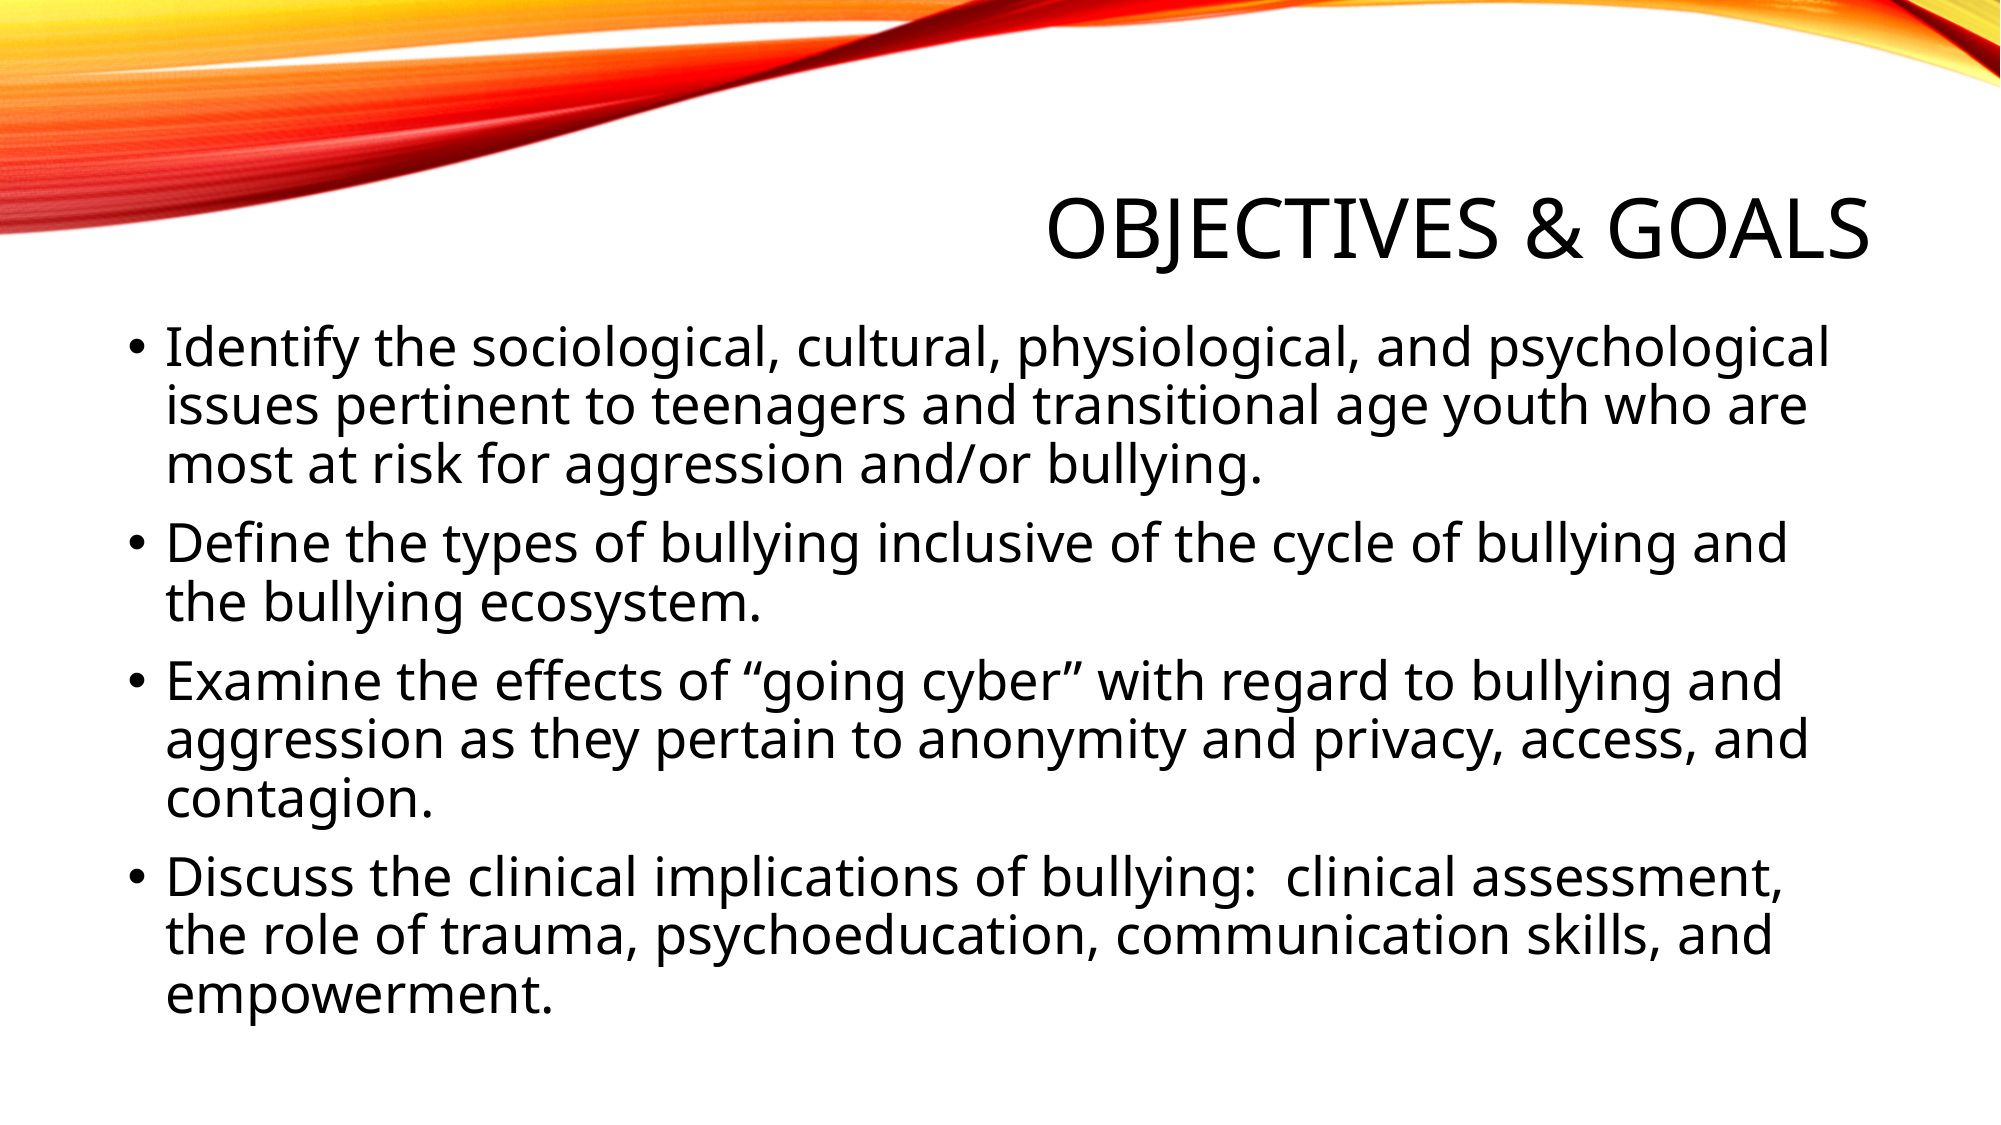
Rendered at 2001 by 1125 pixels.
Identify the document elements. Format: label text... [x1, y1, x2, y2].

picture [0, 0, 2000, 237]
title Objectives & Goals [474, 125, 1888, 312]
list Identify the sociological, cultural, physiological, and psychological issues pertinent to teenagers and transitional age youth who are most at risk for aggression and/or bullying. Define the types of bullying inclusive of the cycle of bullying and the bullying ecosystem. Examine the effects of “going cyber” with regard to bullying and aggression as they pertain to anonymity and privacy, access, and contagion. Discuss the clinical implications of bullying: clinical assessment, the role of trauma, psychoeducation, communication skills, and empowerment. [112, 312, 1888, 1055]
